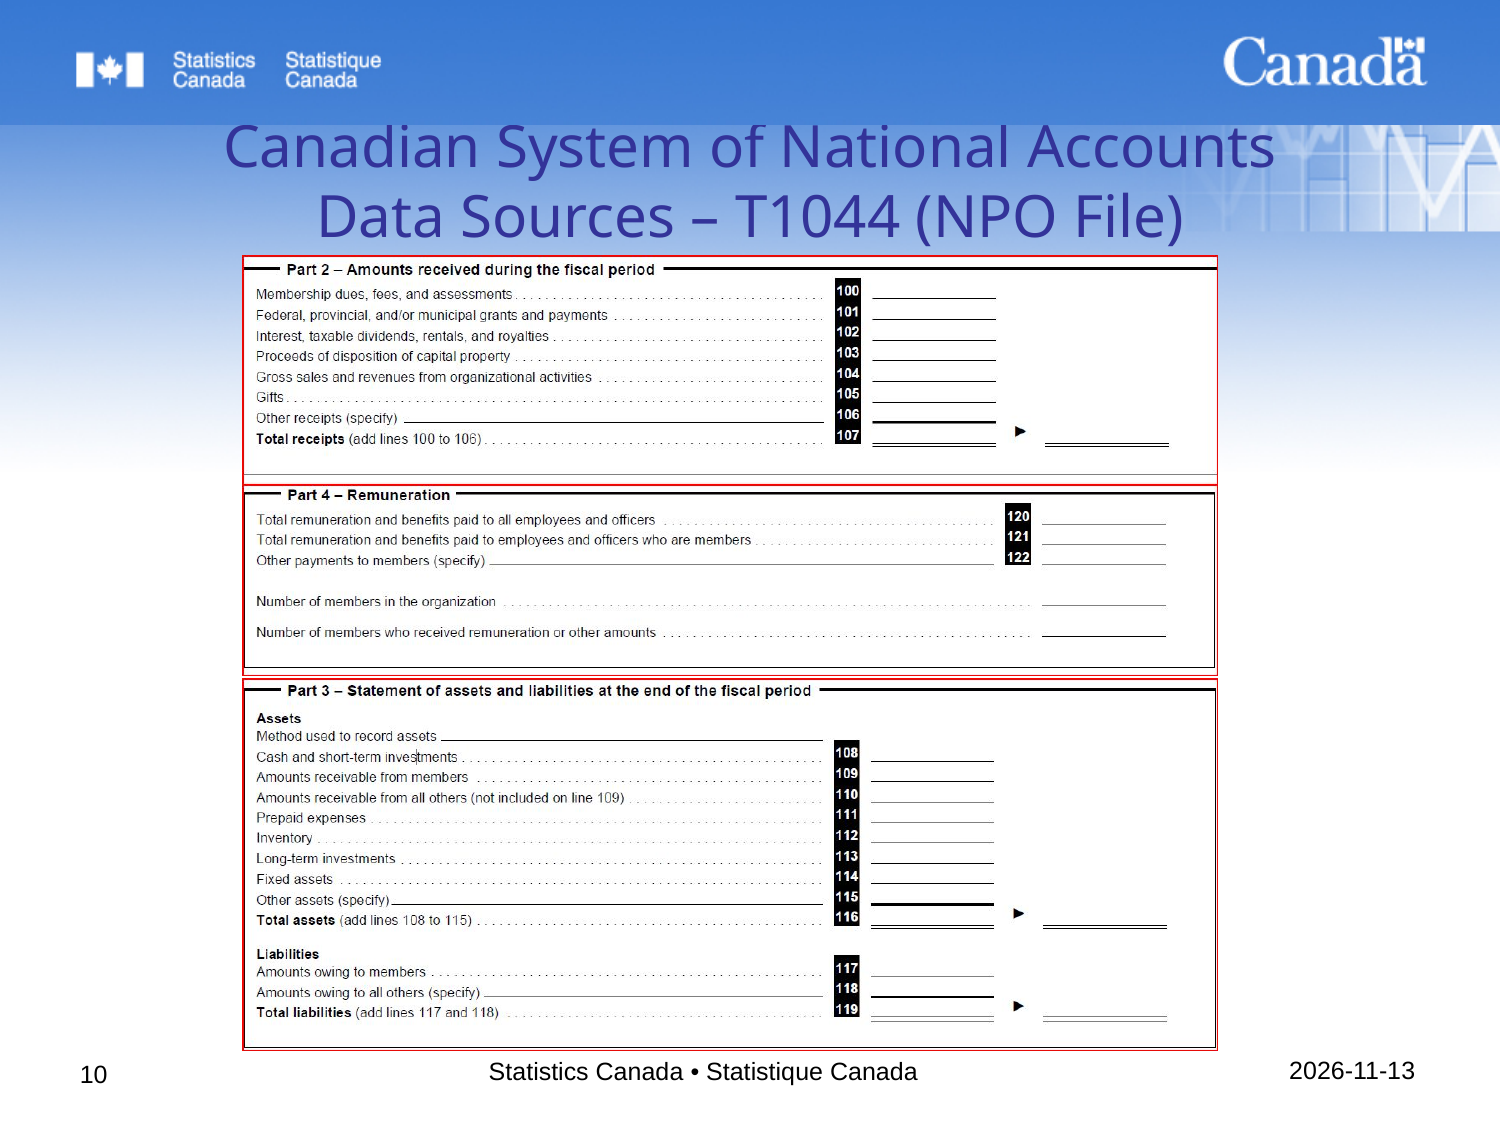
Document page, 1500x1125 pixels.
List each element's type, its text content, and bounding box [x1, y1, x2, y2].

picture [0, 219, 1500, 1125]
slide_number 10 [64, 1051, 315, 1125]
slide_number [1080, 1046, 1431, 1125]
title Canadian System of National Accounts Data Sources – T1044 (NPO File) [0, 132, 1500, 219]
footer Statistics Canada • Statistique Canada [466, 1059, 942, 1125]
picture [0, 0, 1500, 125]
